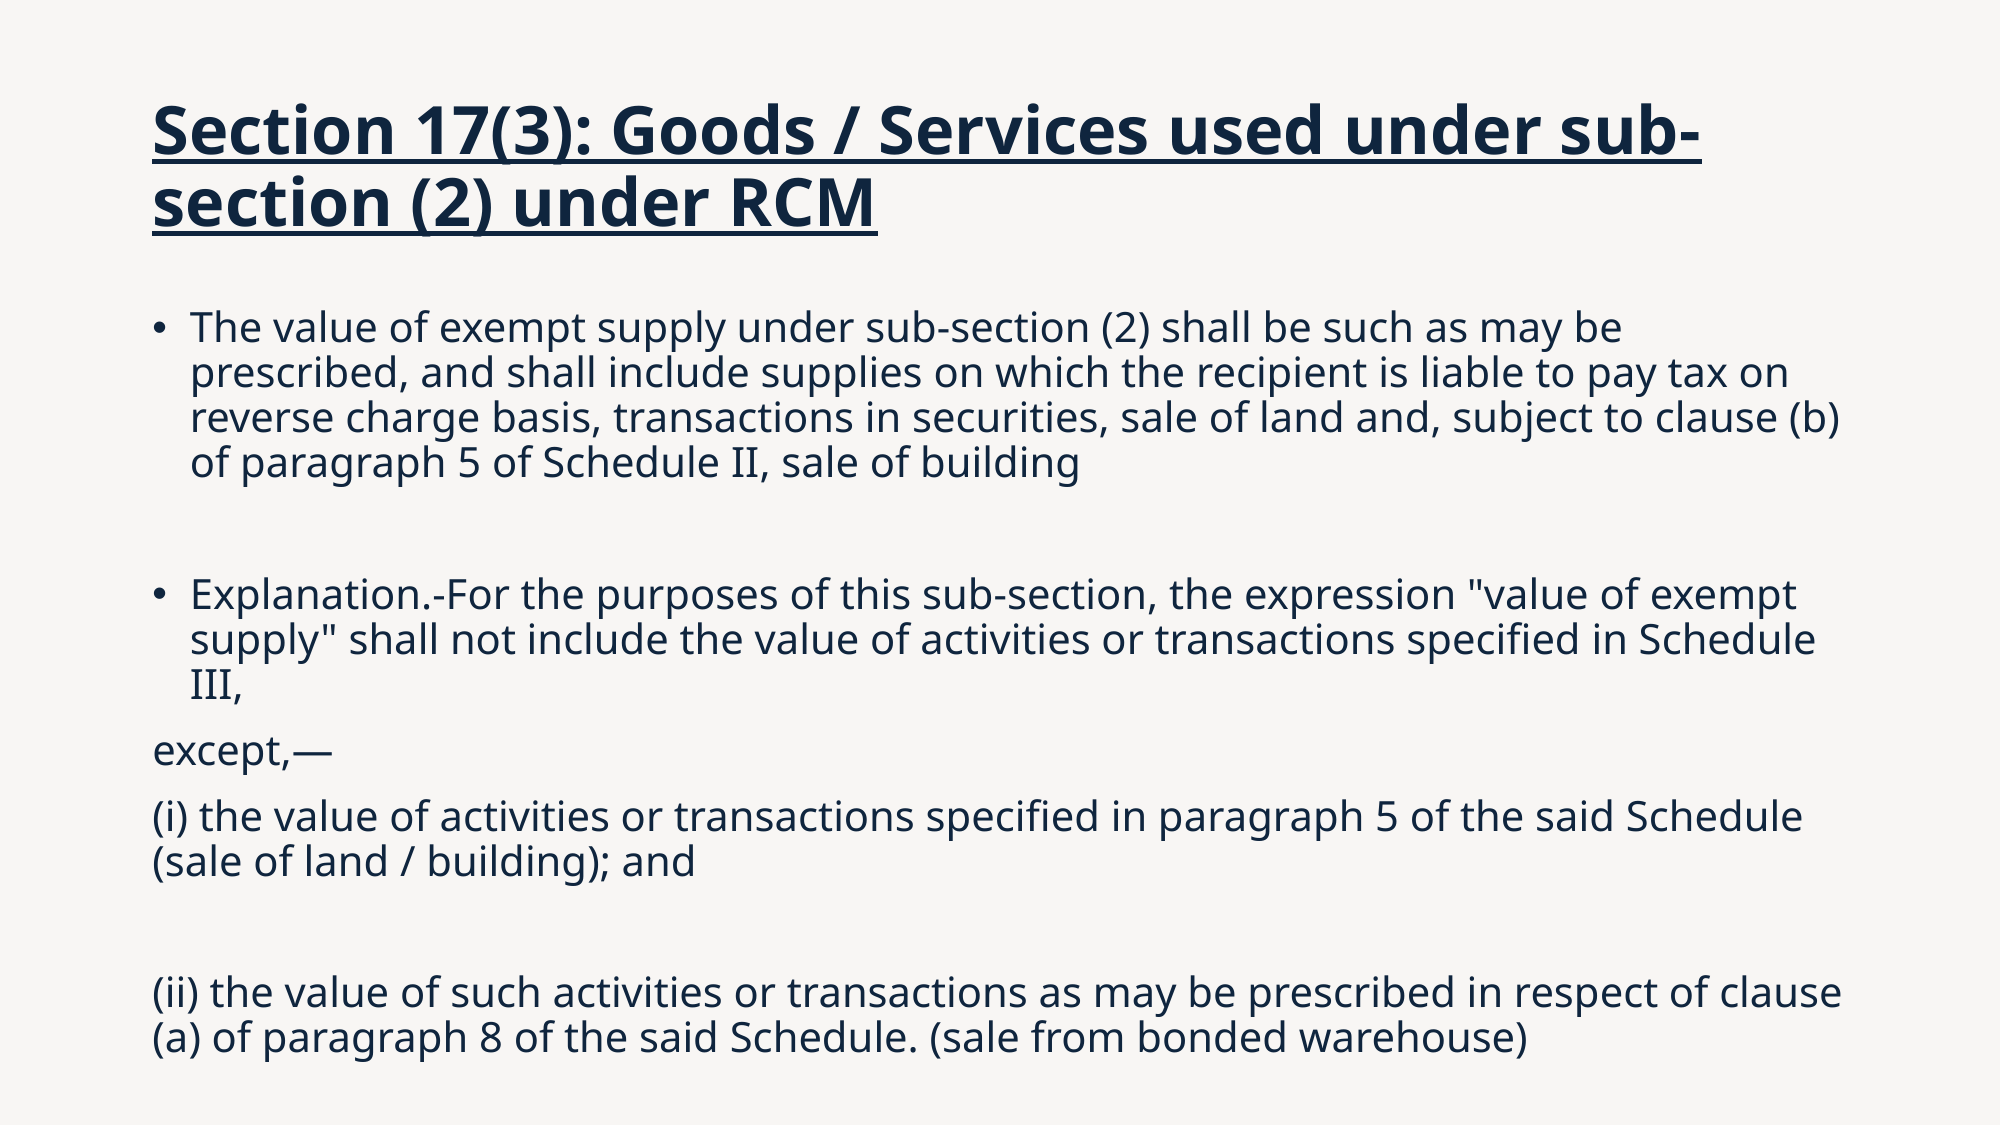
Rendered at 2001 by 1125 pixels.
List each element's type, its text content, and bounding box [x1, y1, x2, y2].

list The value of exempt supply under sub-section (2) shall be such as may be prescribed, and shall include supplies on which the recipient is liable to pay tax on reverse charge basis, transactions in securities, sale of land and, subject to clause (b) of paragraph 5 of Schedule II, sale of building Explanation.-For the purposes of this sub-section, the expression "value of exempt supply" shall not include the value of activities or transactions specified in Schedule III, except,— (i) the value of activities or transactions specified in paragraph 5 of the said Schedule (sale of land / building); and (ii) the value of such activities or transactions as may be prescribed in respect of clause (a) of paragraph 8 of the said Schedule. (sale from bonded warehouse) [137, 299, 1863, 1014]
title Section 17(3): Goods / Services used under sub-section (2) under RCM [137, 59, 1863, 278]
